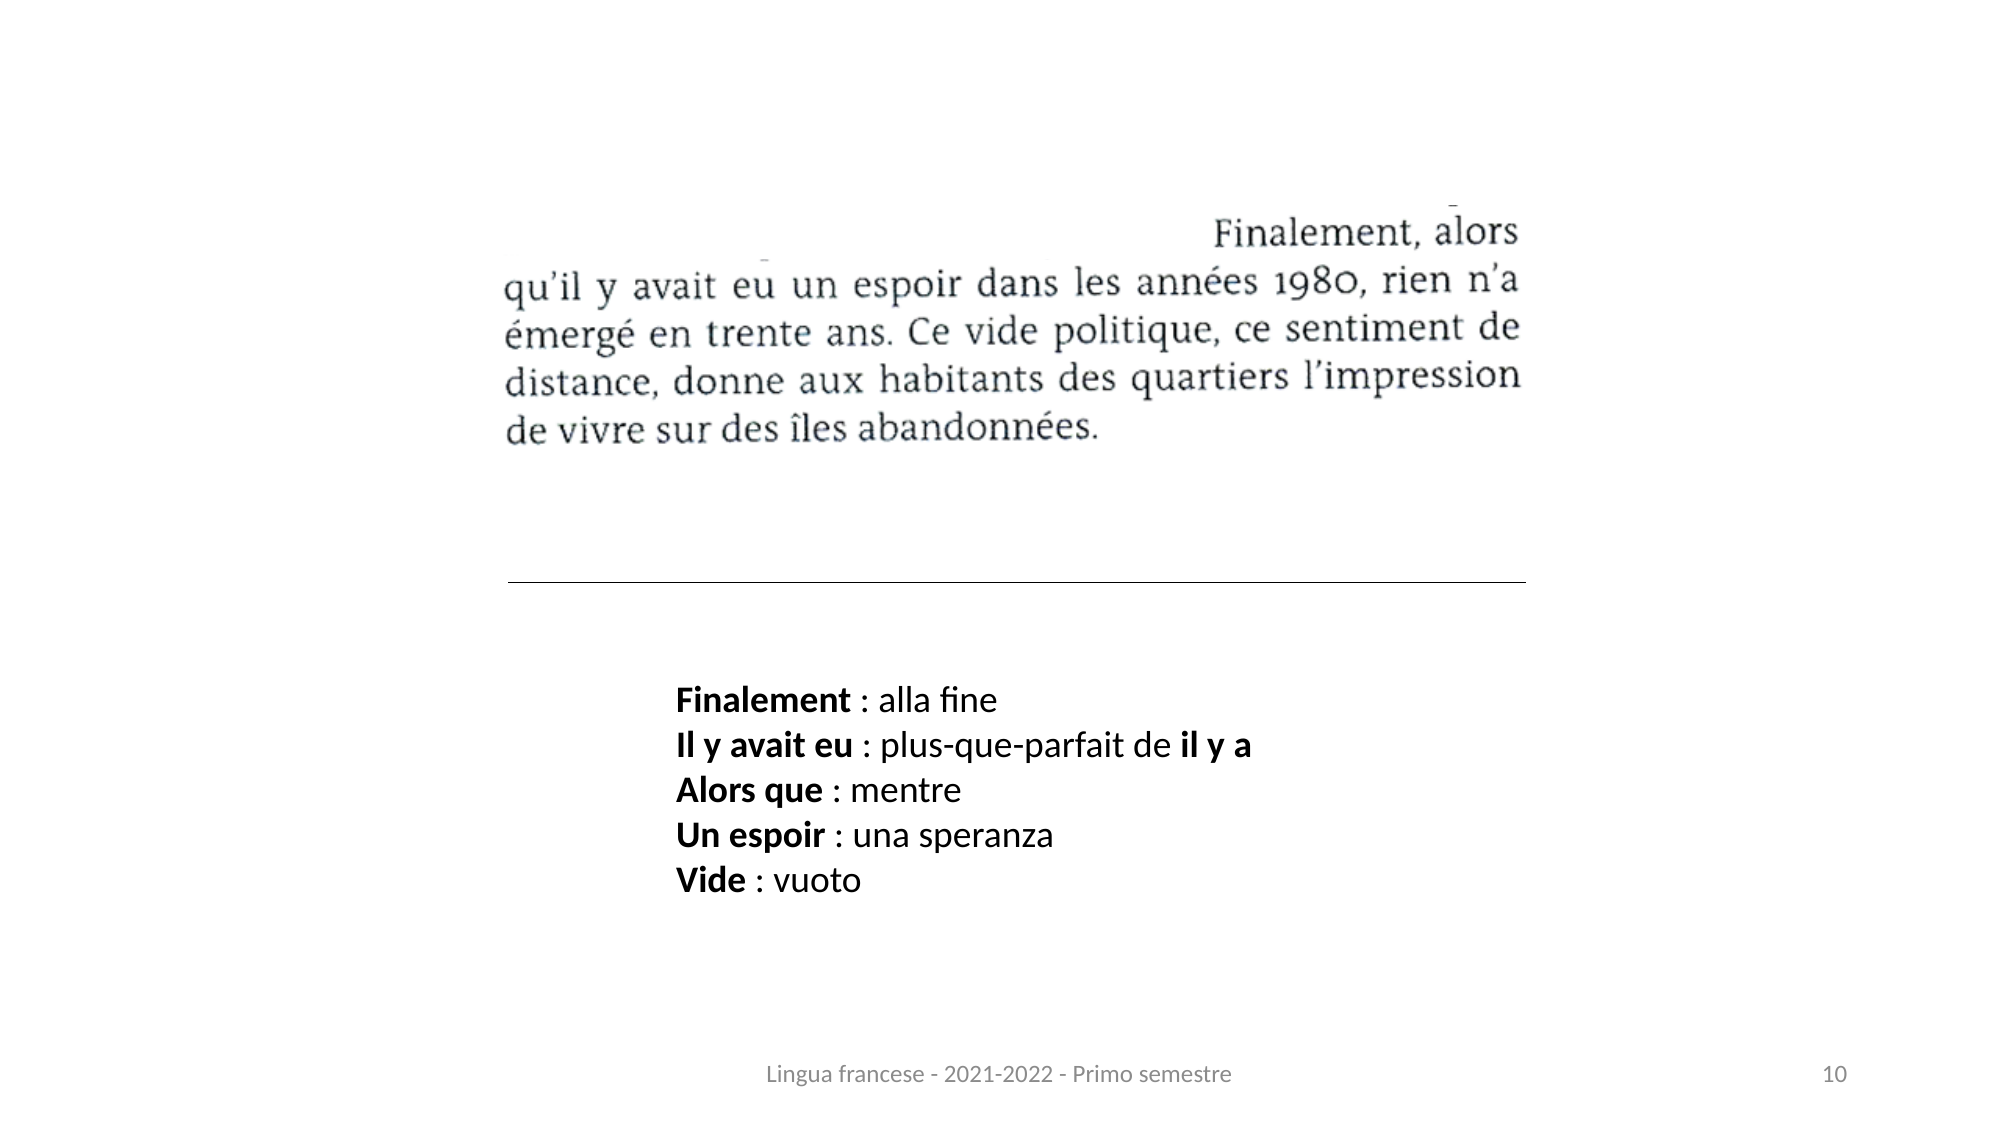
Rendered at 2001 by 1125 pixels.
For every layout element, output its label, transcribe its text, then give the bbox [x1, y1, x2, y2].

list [459, 205, 1541, 458]
footer Lingua francese - 2021-2022 - Primo semestre [662, 1042, 1338, 1103]
text_box Finalement : alla fine Il y avait eu : plus-que-parfait de il y a Alors que : mentre Un espoir : una speranza Vide : vuoto [661, 667, 1308, 908]
slide_number 10 [1412, 1042, 1863, 1103]
